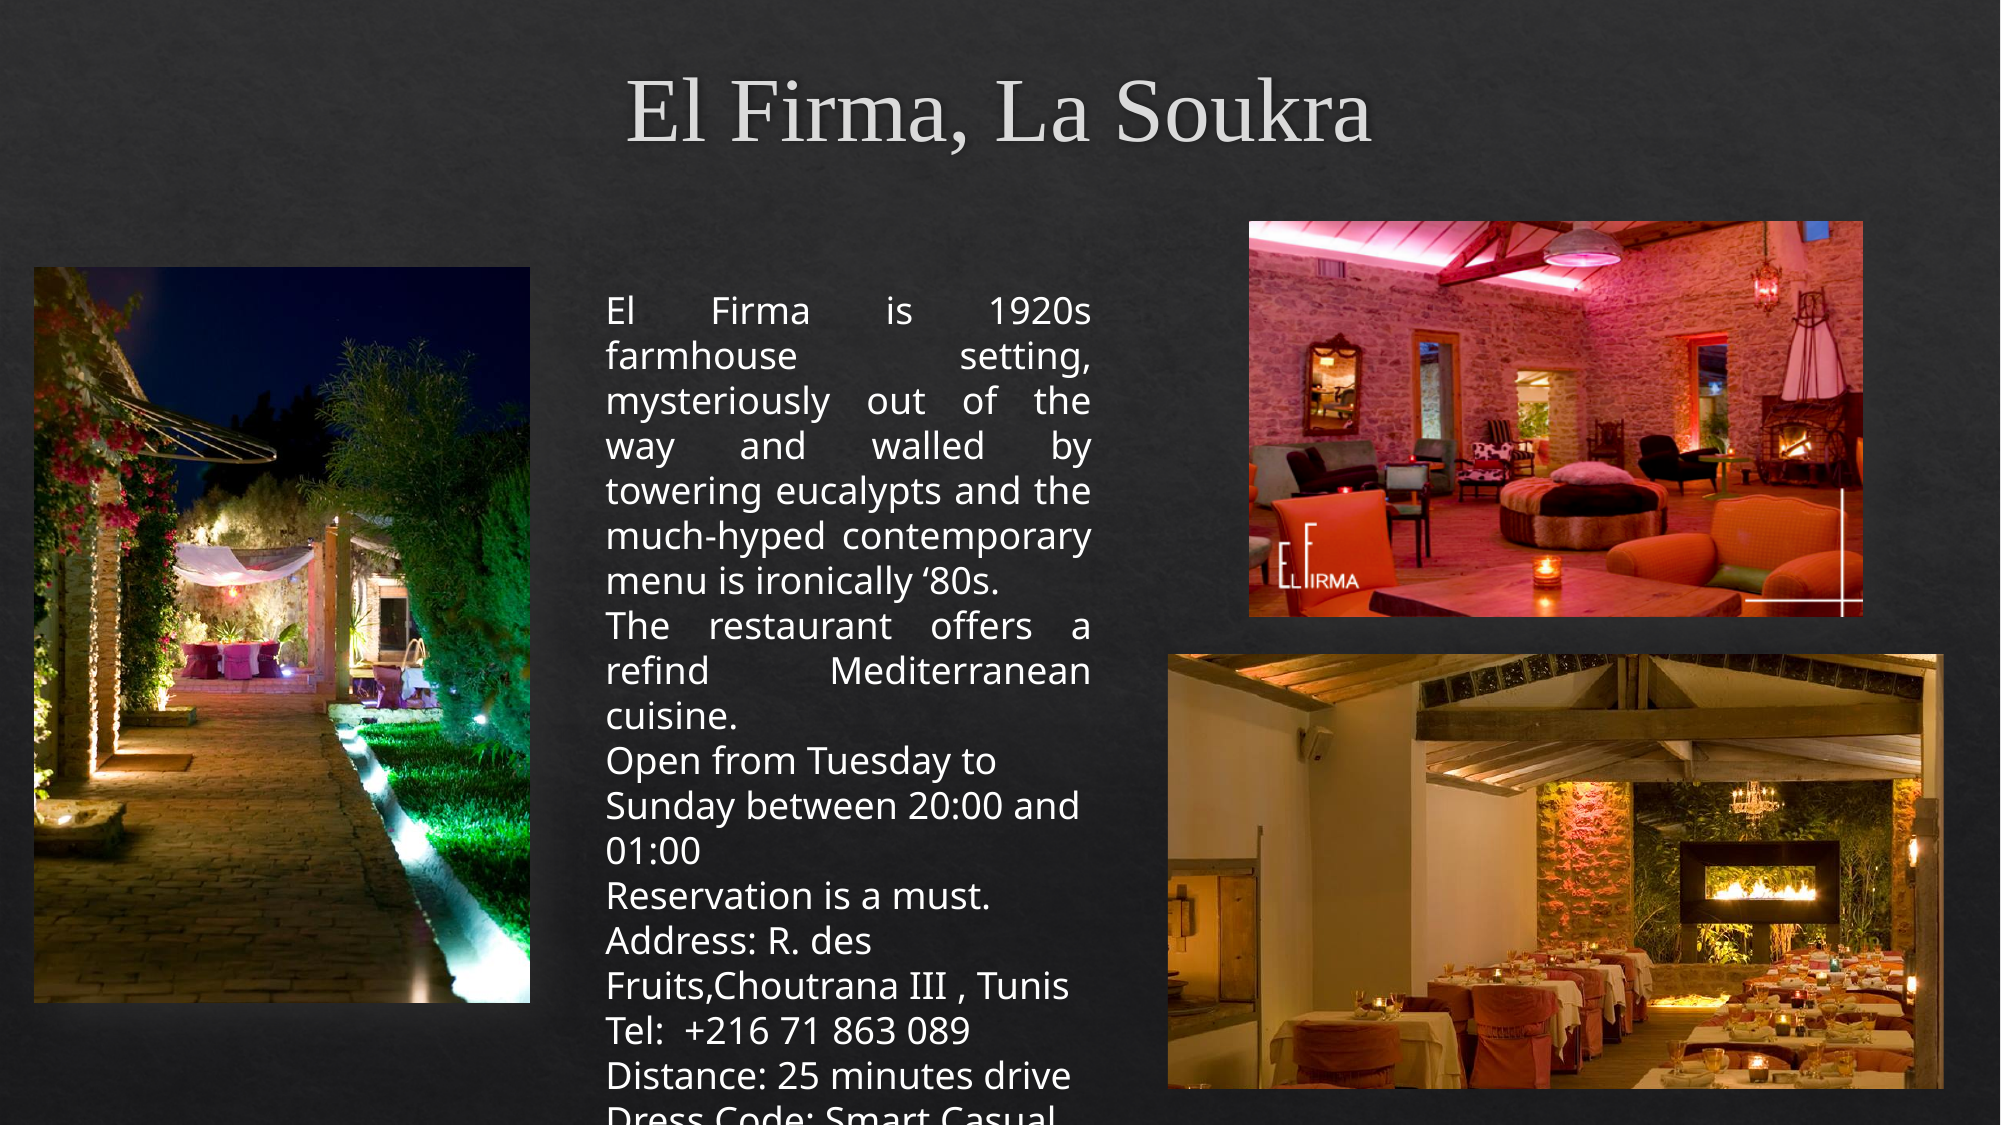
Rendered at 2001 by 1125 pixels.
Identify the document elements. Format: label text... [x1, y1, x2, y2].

picture [33, 267, 530, 1003]
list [1248, 221, 1863, 617]
title El Firma, La Soukra [137, 0, 1863, 213]
picture [1167, 650, 1945, 1089]
text_box El Firma is 1920s farmhouse setting, mysteriously out of the way and walled by towering eucalypts and the much-hyped contemporary menu is ironically ‘80s. The restaurant offers a refind Mediterranean cuisine. Open from Tuesday to Sunday between 20:00 and 01:00 Reservation is a must. Address: R. des Fruits,Choutrana III , Tunis Tel: +216 71 863 089 Distance: 25 minutes drive Dress Code: Smart Casual [590, 279, 1107, 1125]
